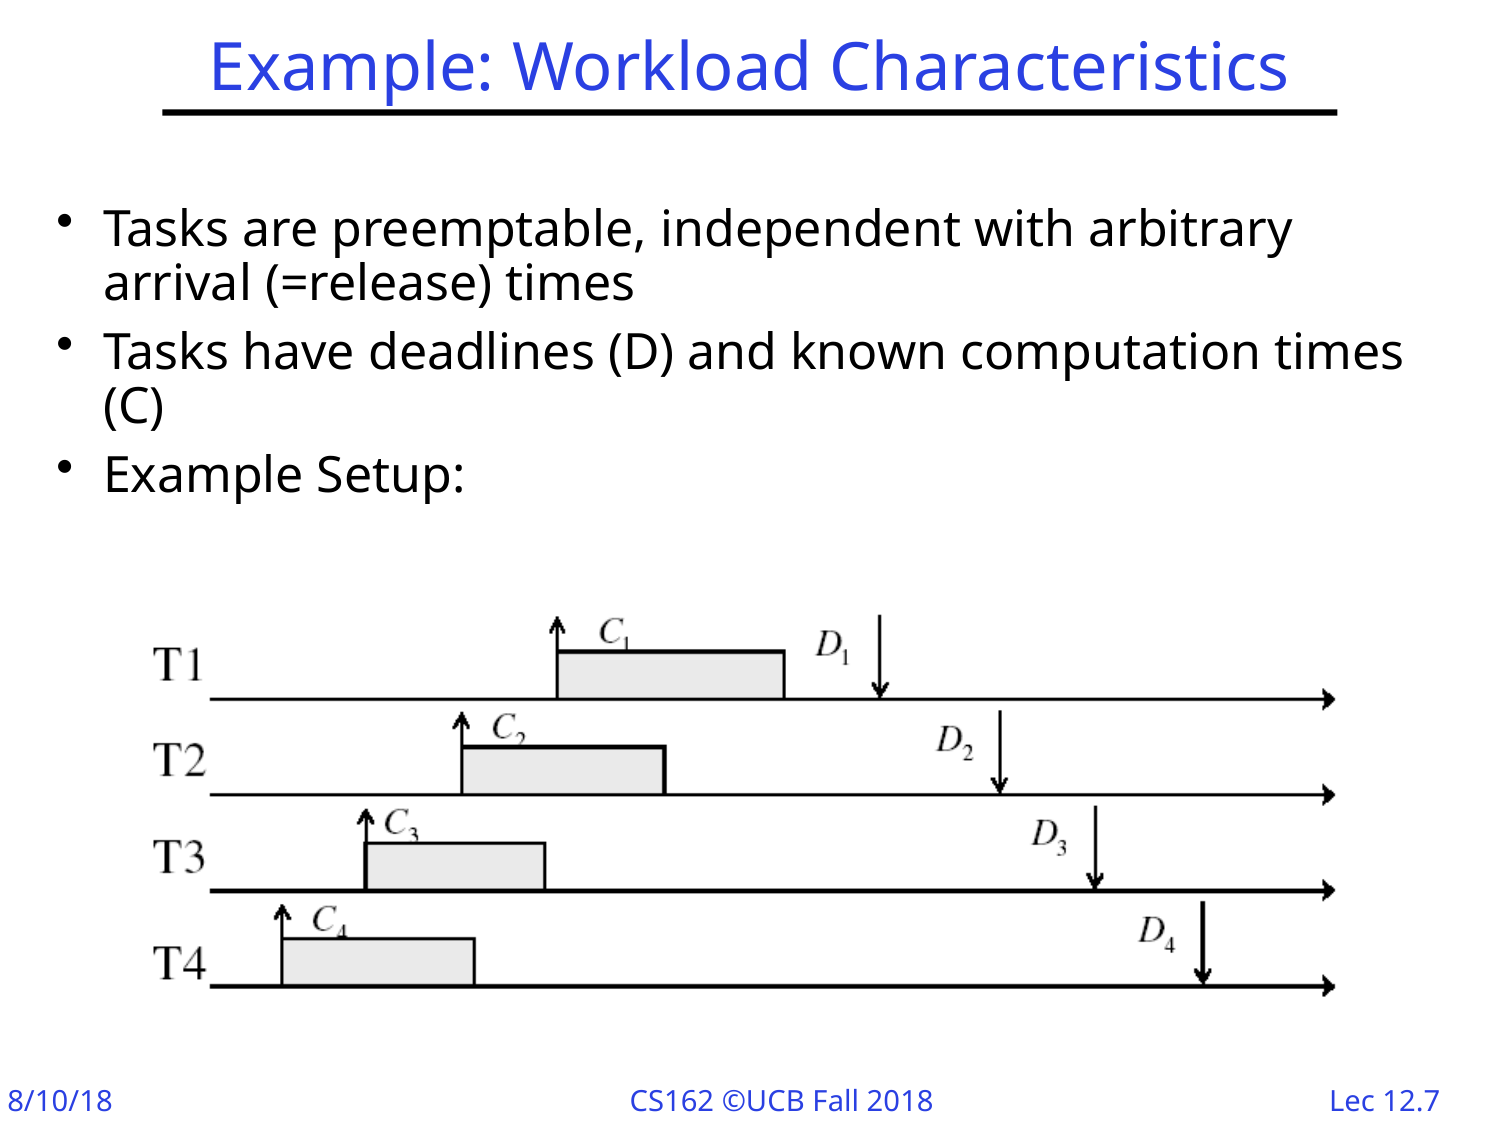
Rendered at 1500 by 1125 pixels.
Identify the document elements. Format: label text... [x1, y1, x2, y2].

picture [146, 612, 1354, 1026]
list Tasks are preemptable, independent with arbitrary arrival (=release) times Tasks have deadlines (D) and known computation times (C) Example Setup: [41, 195, 1441, 1005]
title Example: Workload Characteristics [162, 24, 1338, 113]
